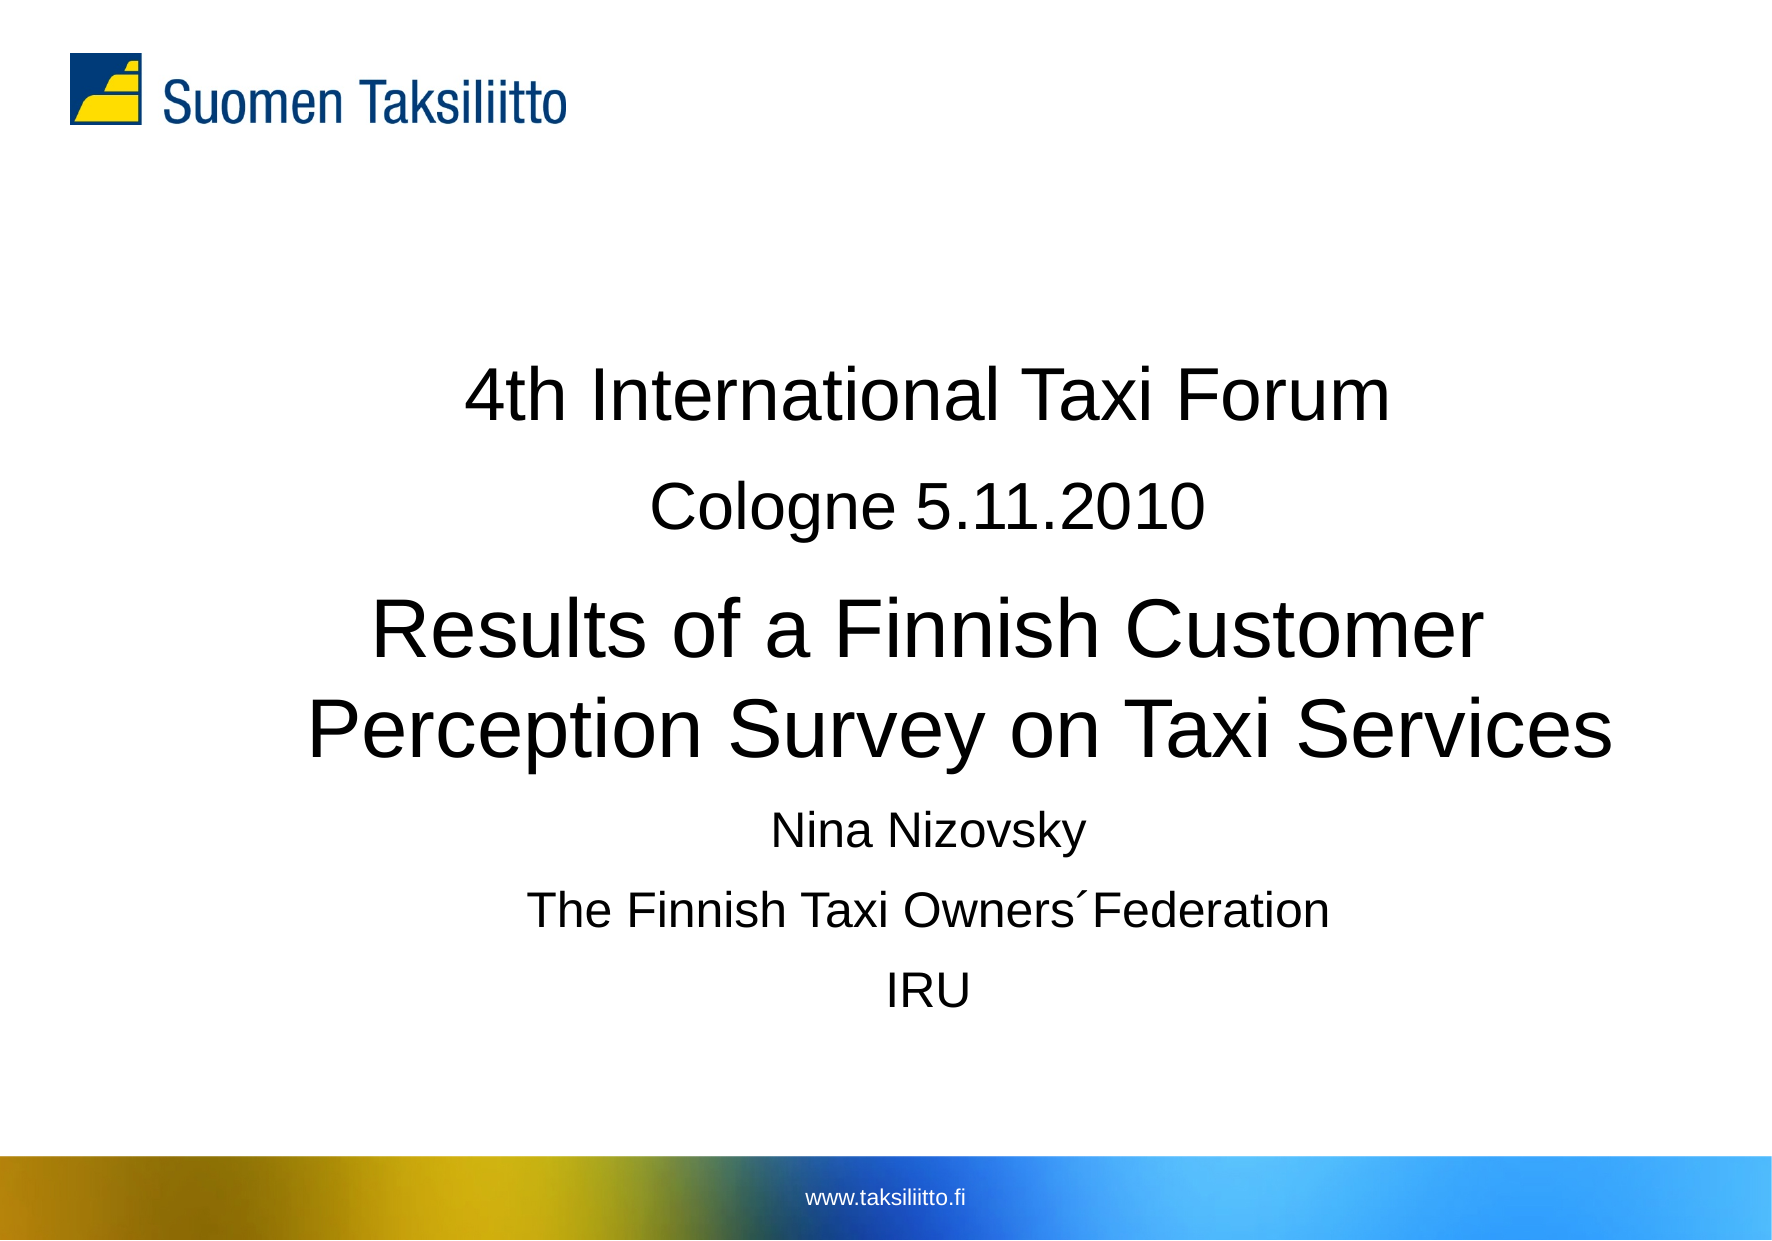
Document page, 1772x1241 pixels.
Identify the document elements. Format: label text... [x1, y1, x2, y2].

picture [70, 52, 566, 126]
picture [0, 1156, 1772, 1174]
list 4th International Taxi Forum Cologne 5.11.2010 Results of a Finnish Customer Perception Survey on Taxi Services Nina Nizovsky The Finnish Taxi Owners´Federation IRU [152, 335, 1705, 668]
footer www.taksiliitto.fi [0, 1174, 1772, 1241]
